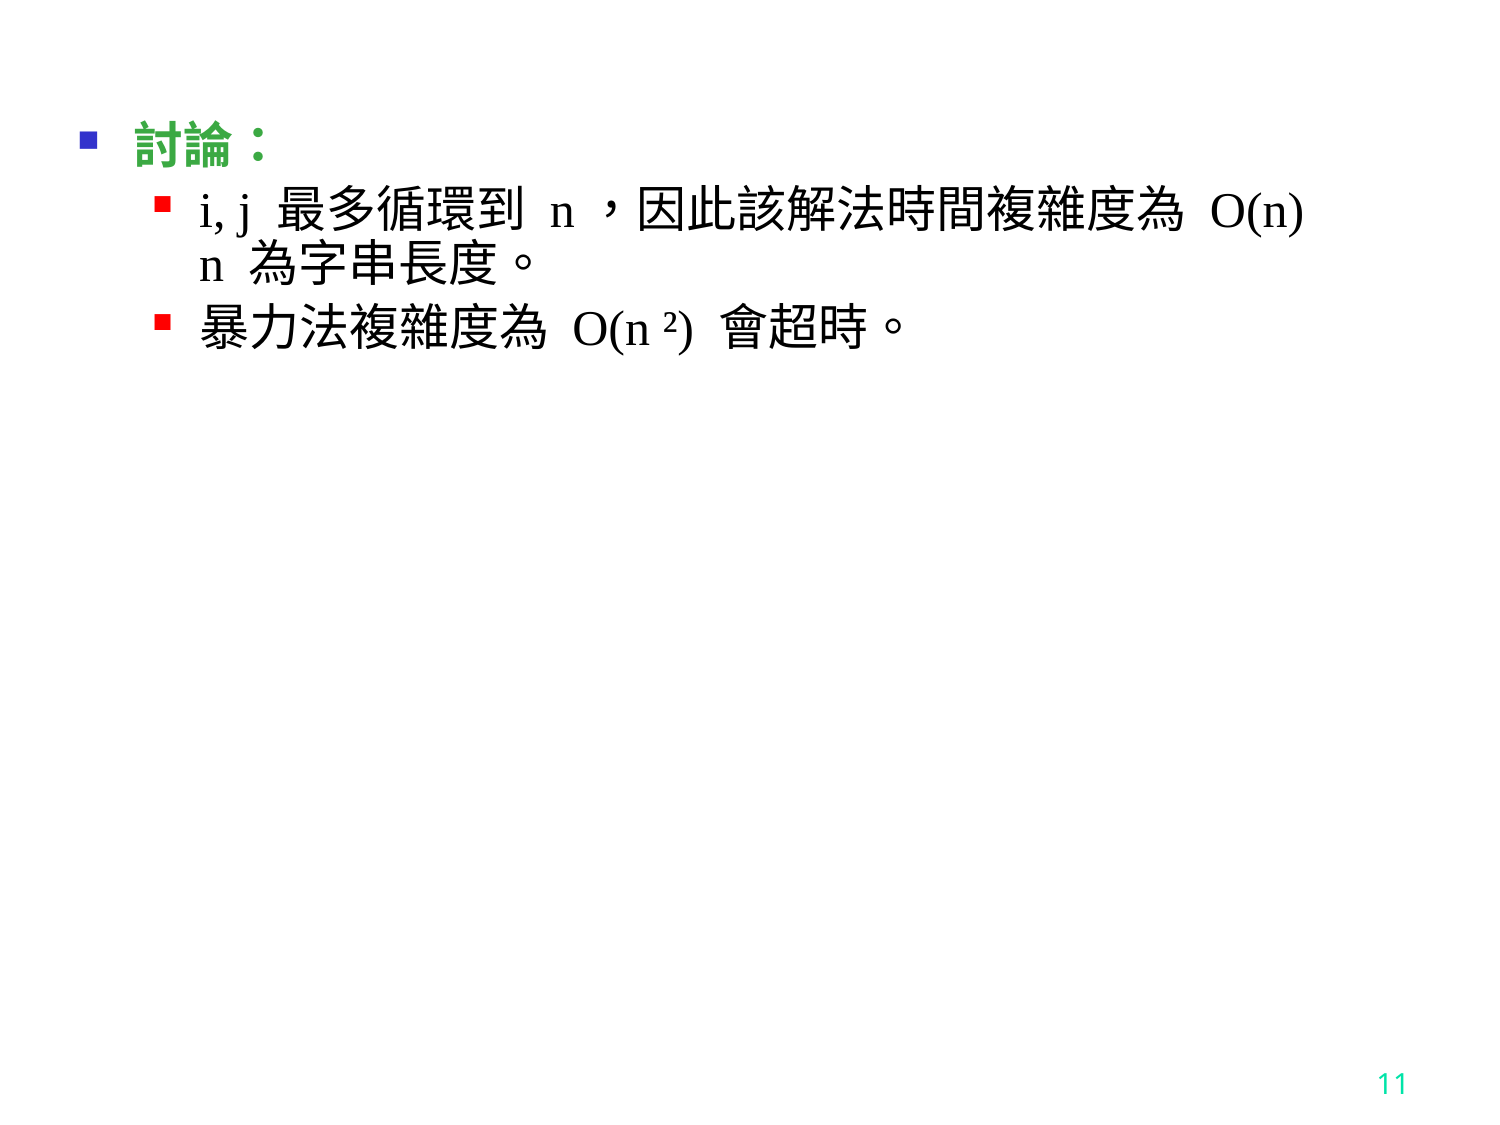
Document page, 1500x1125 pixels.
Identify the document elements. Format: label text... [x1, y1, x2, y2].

text_box 討論： i, j 最多循環到 n，因此該解法時間複雜度為 O(n) n 為字串長度。 暴力法複雜度為 O(n ²) 會超時。 [62, 112, 1388, 1035]
slide_number 11 [1112, 1037, 1426, 1113]
